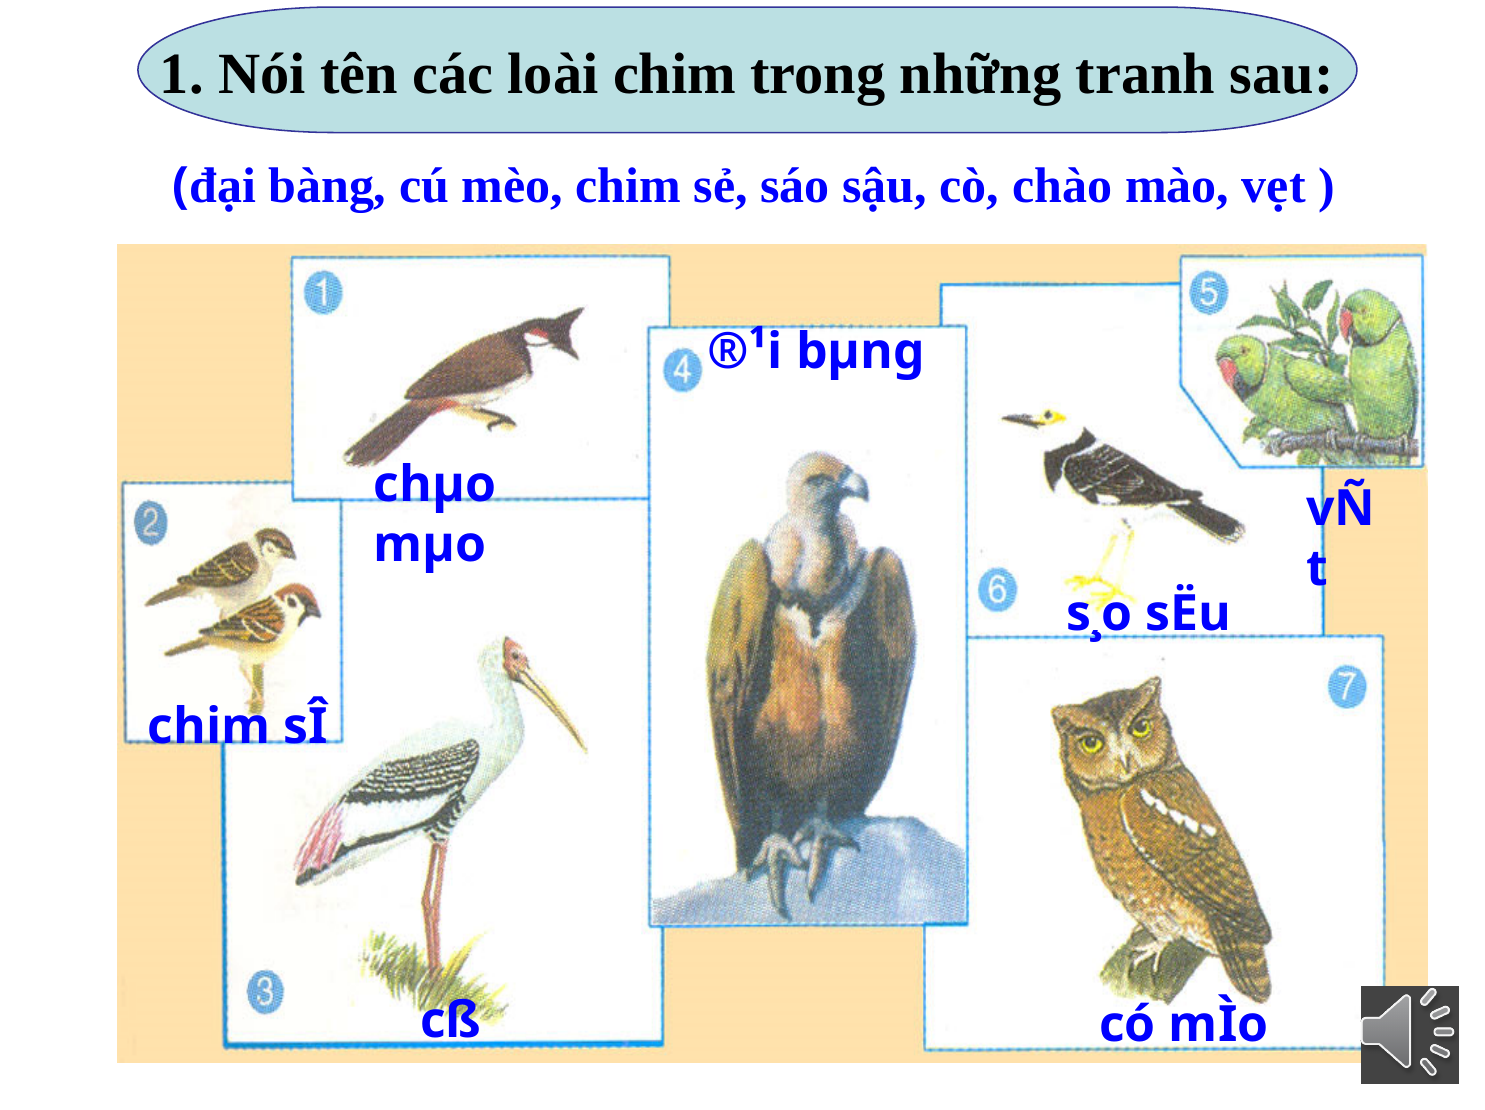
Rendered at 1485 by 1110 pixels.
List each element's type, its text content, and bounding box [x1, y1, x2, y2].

text_box 1. Nói tên các loài chim trong những tranh sau: [137, 7, 1357, 133]
picture [117, 244, 1461, 1086]
text_box (đại bàng, cú mèo, chim sẻ, sáo sậu, cò, chào mào, vẹt ) [19, 144, 1485, 220]
